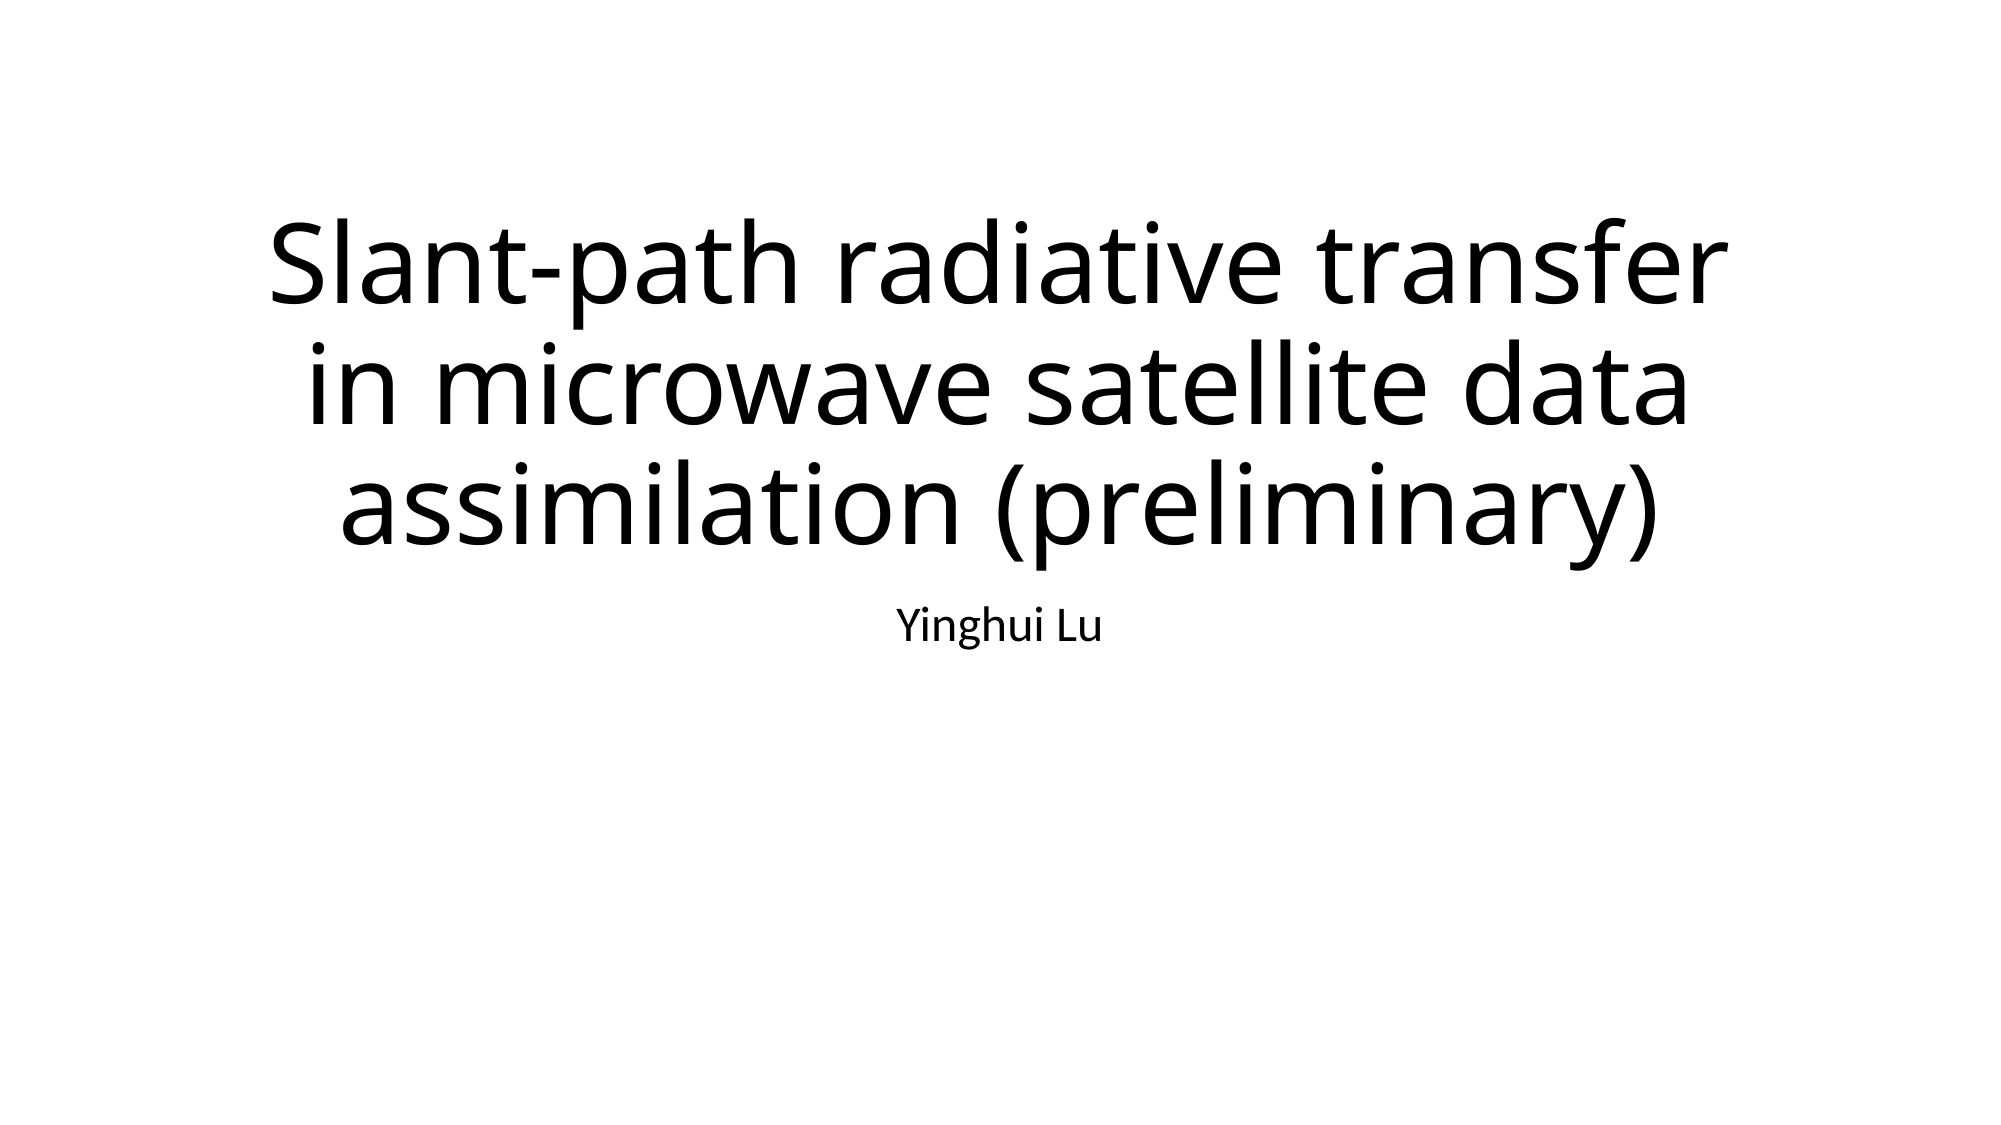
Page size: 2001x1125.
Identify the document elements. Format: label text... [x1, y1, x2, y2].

title Slant-path radiative transfer in microwave satellite data assimilation (preliminary) [249, 184, 1750, 576]
subtitle Yinghui Lu [249, 590, 1750, 863]
